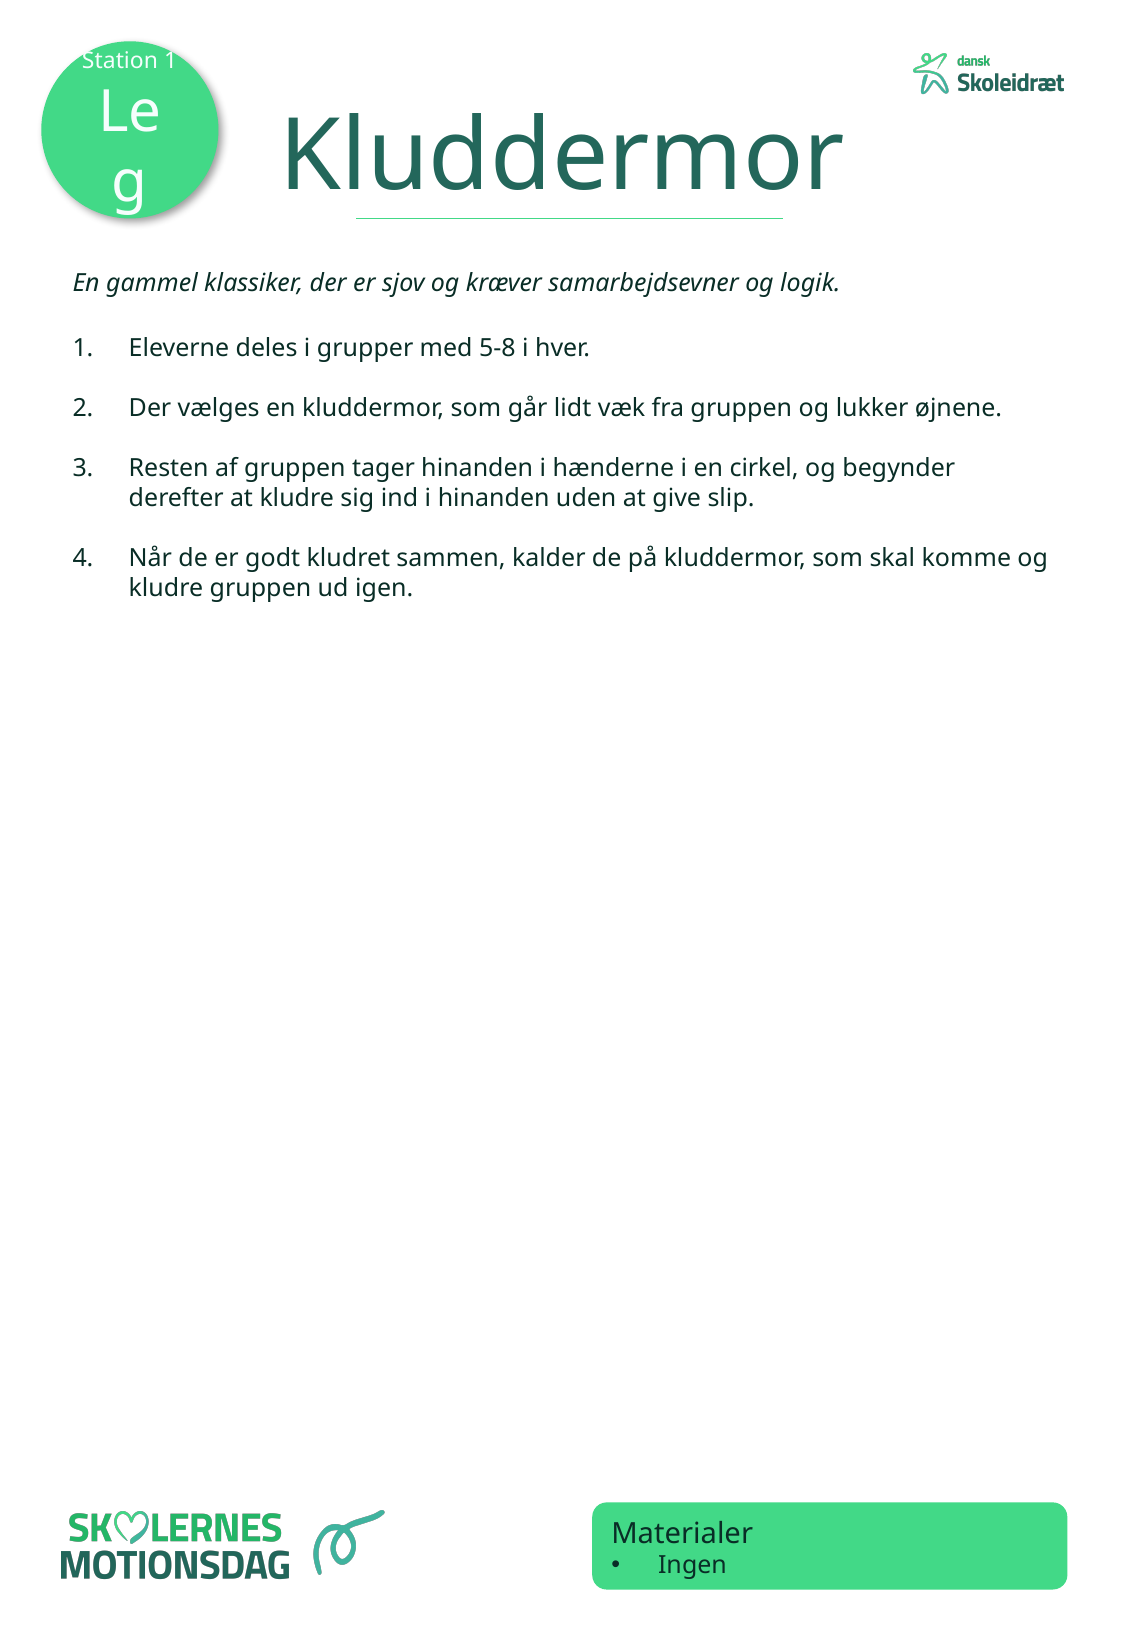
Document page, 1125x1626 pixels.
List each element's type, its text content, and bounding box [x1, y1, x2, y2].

text_box En gammel klassiker, der er sjov og kræver samarbejdsevner og logik. Eleverne deles i grupper med 5-8 i hver. Der vælges en kluddermor, som går lidt væk fra gruppen og lukker øjnene. Resten af gruppen tager hinanden i hænderne i en cirkel, og begynder derefter at kludre sig ind i hinanden uden at give slip. Når de er godt kludret sammen, kalder de på kluddermor, som skal komme og kludre gruppen ud igen. [57, 259, 1068, 609]
text_box Materialer Ingen [591, 1501, 1069, 1591]
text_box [41, 41, 1000, 219]
picture [1000, 53, 1064, 95]
picture [61, 1488, 386, 1585]
